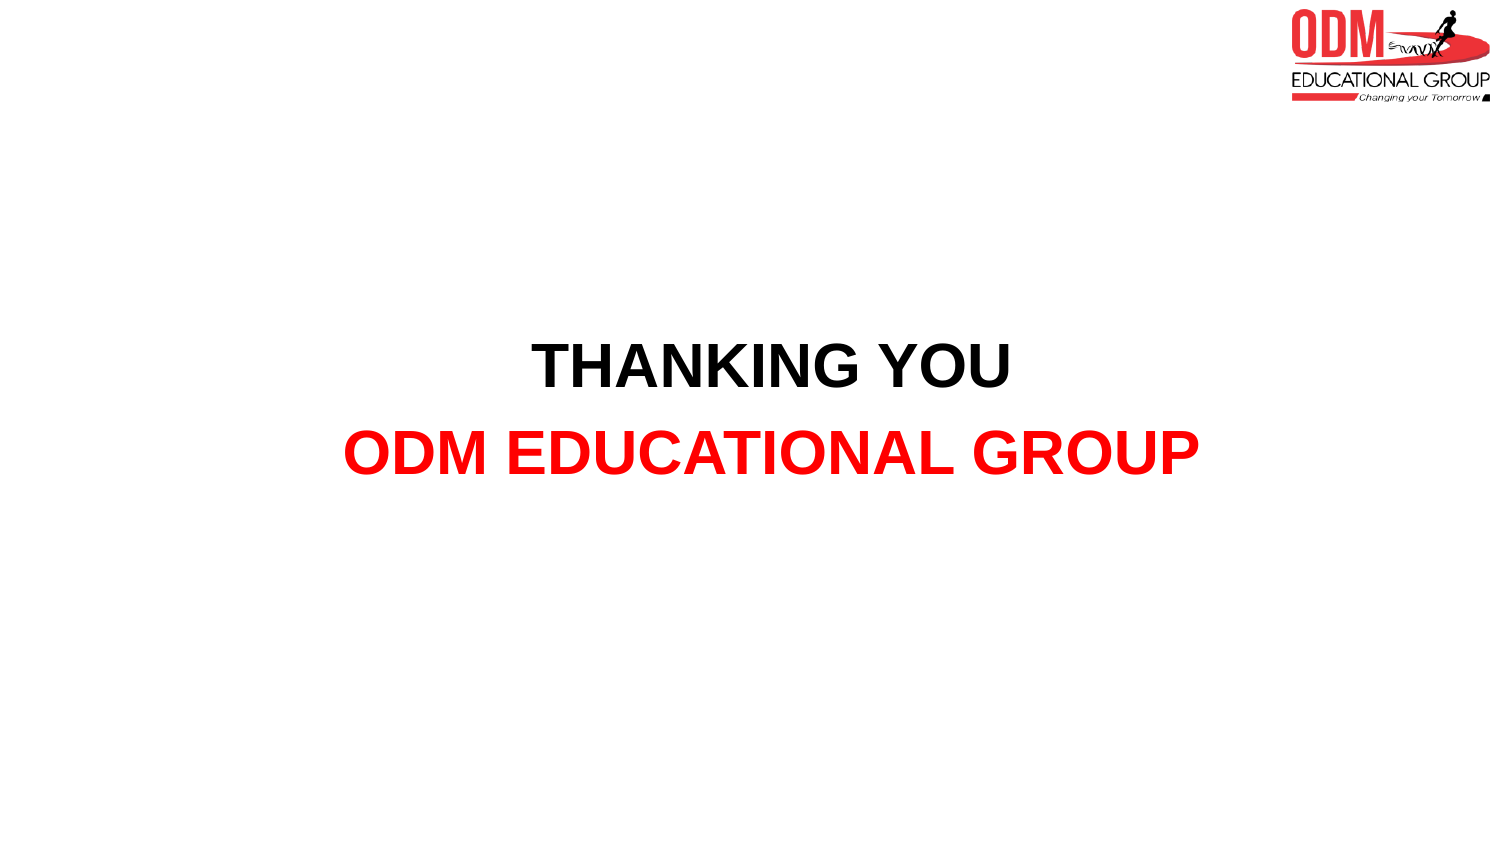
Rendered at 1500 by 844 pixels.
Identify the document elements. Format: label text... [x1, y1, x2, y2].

picture [1292, 9, 1490, 102]
text_box THANKING YOU ODM EDUCATIONAL GROUP [263, 121, 1224, 707]
